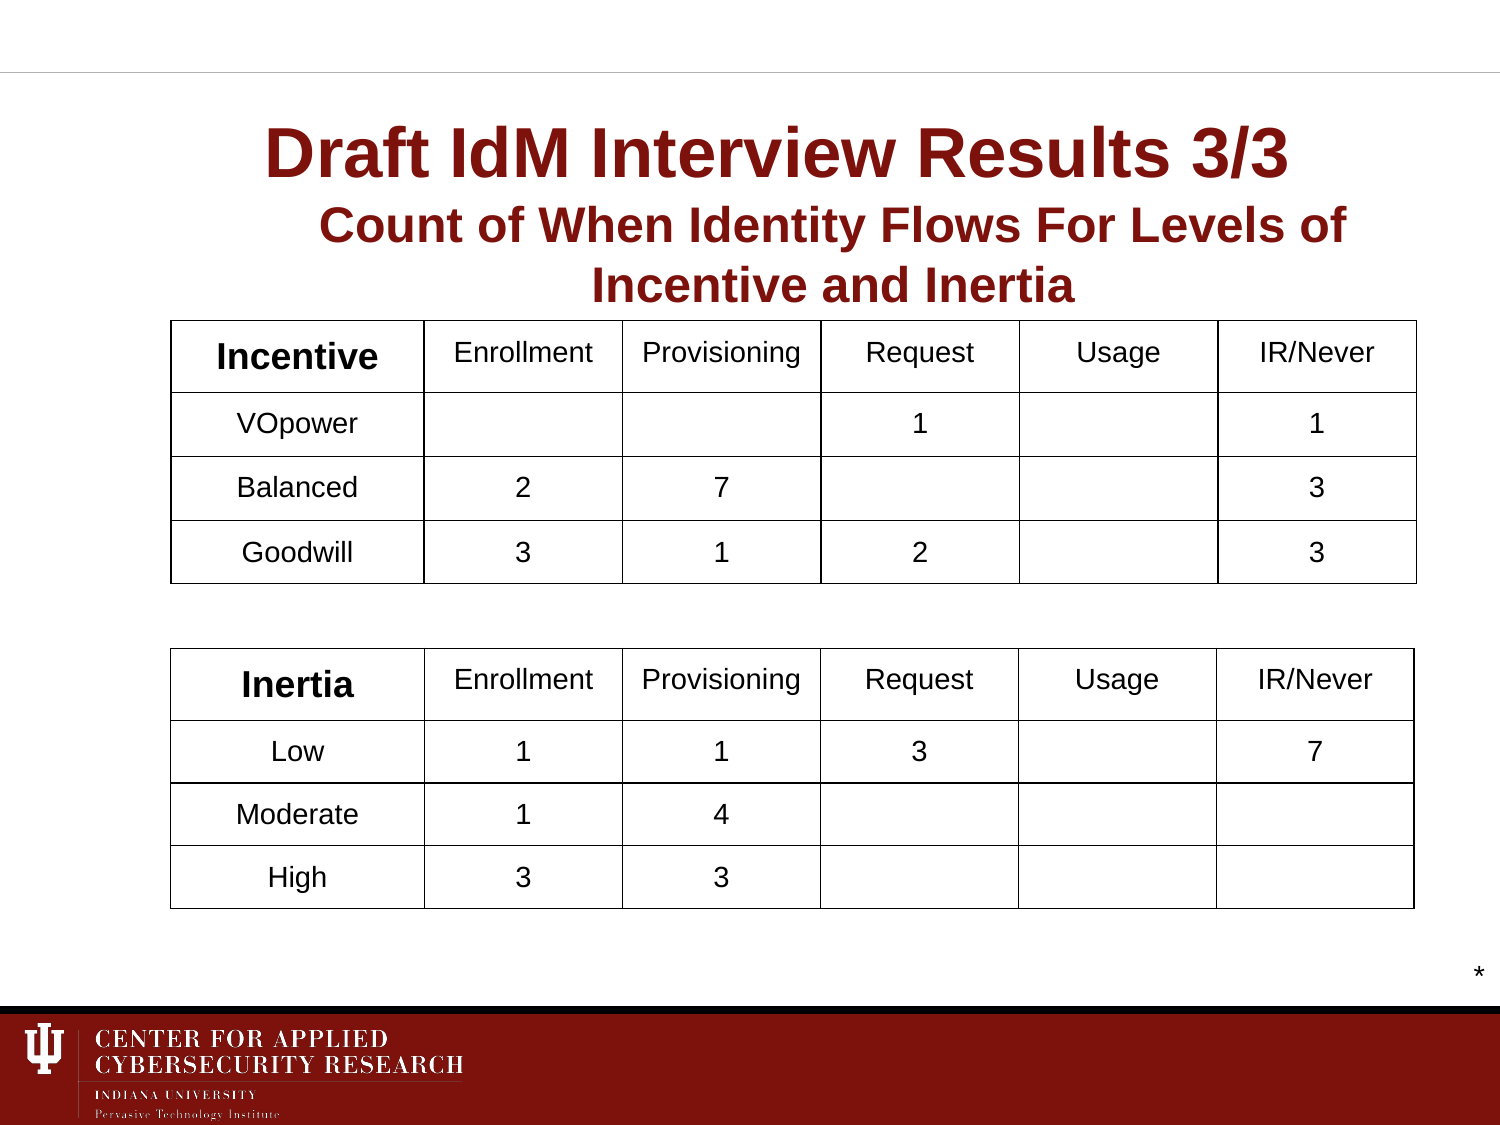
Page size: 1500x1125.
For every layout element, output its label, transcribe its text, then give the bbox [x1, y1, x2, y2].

table_cell 3 [821, 721, 1018, 782]
table_header Provisioning [623, 649, 820, 720]
table_cell [1020, 521, 1217, 583]
table_cell 1 [425, 721, 622, 782]
table_cell [425, 393, 622, 456]
table_cell [821, 846, 1018, 908]
table_cell [1020, 393, 1217, 456]
table_cell 3 [425, 846, 622, 908]
title Draft IdM Interview Results 3/3 Count of When Identity Flows For Levels of Incentive and Inertia [249, 92, 1417, 320]
table_header Inertia [171, 649, 424, 720]
table_header Usage [1019, 649, 1216, 720]
table_cell High [171, 846, 424, 908]
table_cell VOpower [172, 393, 423, 456]
table_header Request [822, 321, 1019, 392]
table_cell [1019, 784, 1216, 845]
picture [24, 1023, 463, 1121]
table_cell 1 [623, 721, 820, 782]
table_cell 1 [1219, 393, 1416, 456]
table_cell 1 [425, 784, 622, 845]
table_cell 2 [425, 457, 622, 520]
table_cell Low [171, 721, 424, 782]
table_header IR/Never [1217, 649, 1413, 720]
table_cell [623, 393, 820, 456]
table_cell Moderate [171, 784, 424, 845]
table_cell [1217, 784, 1413, 845]
table_cell [821, 784, 1018, 845]
table_cell 1 [822, 393, 1019, 456]
table_cell [822, 457, 1019, 520]
table_cell 3 [425, 521, 622, 583]
table_header Incentive [172, 321, 423, 392]
table_cell Balanced [172, 457, 423, 520]
table_cell [1217, 846, 1413, 908]
table_cell 3 [1219, 521, 1416, 583]
table_cell 7 [623, 457, 820, 520]
table_cell 3 [623, 846, 820, 908]
table_cell Goodwill [172, 521, 423, 583]
table_cell [1019, 846, 1216, 908]
table_cell 4 [623, 784, 820, 845]
table_cell [1020, 457, 1217, 520]
table_cell 2 [822, 521, 1019, 583]
table_cell 1 [623, 521, 820, 583]
table_cell 7 [1217, 721, 1413, 782]
table_header Enrollment [425, 321, 622, 392]
table_cell [1019, 721, 1216, 782]
table_cell 3 [1219, 457, 1416, 520]
table_header Request [821, 649, 1018, 720]
table_header Provisioning [623, 321, 820, 392]
table_header Usage [1020, 321, 1217, 392]
table_header IR/Never [1219, 321, 1416, 392]
table_header Enrollment [425, 649, 622, 720]
